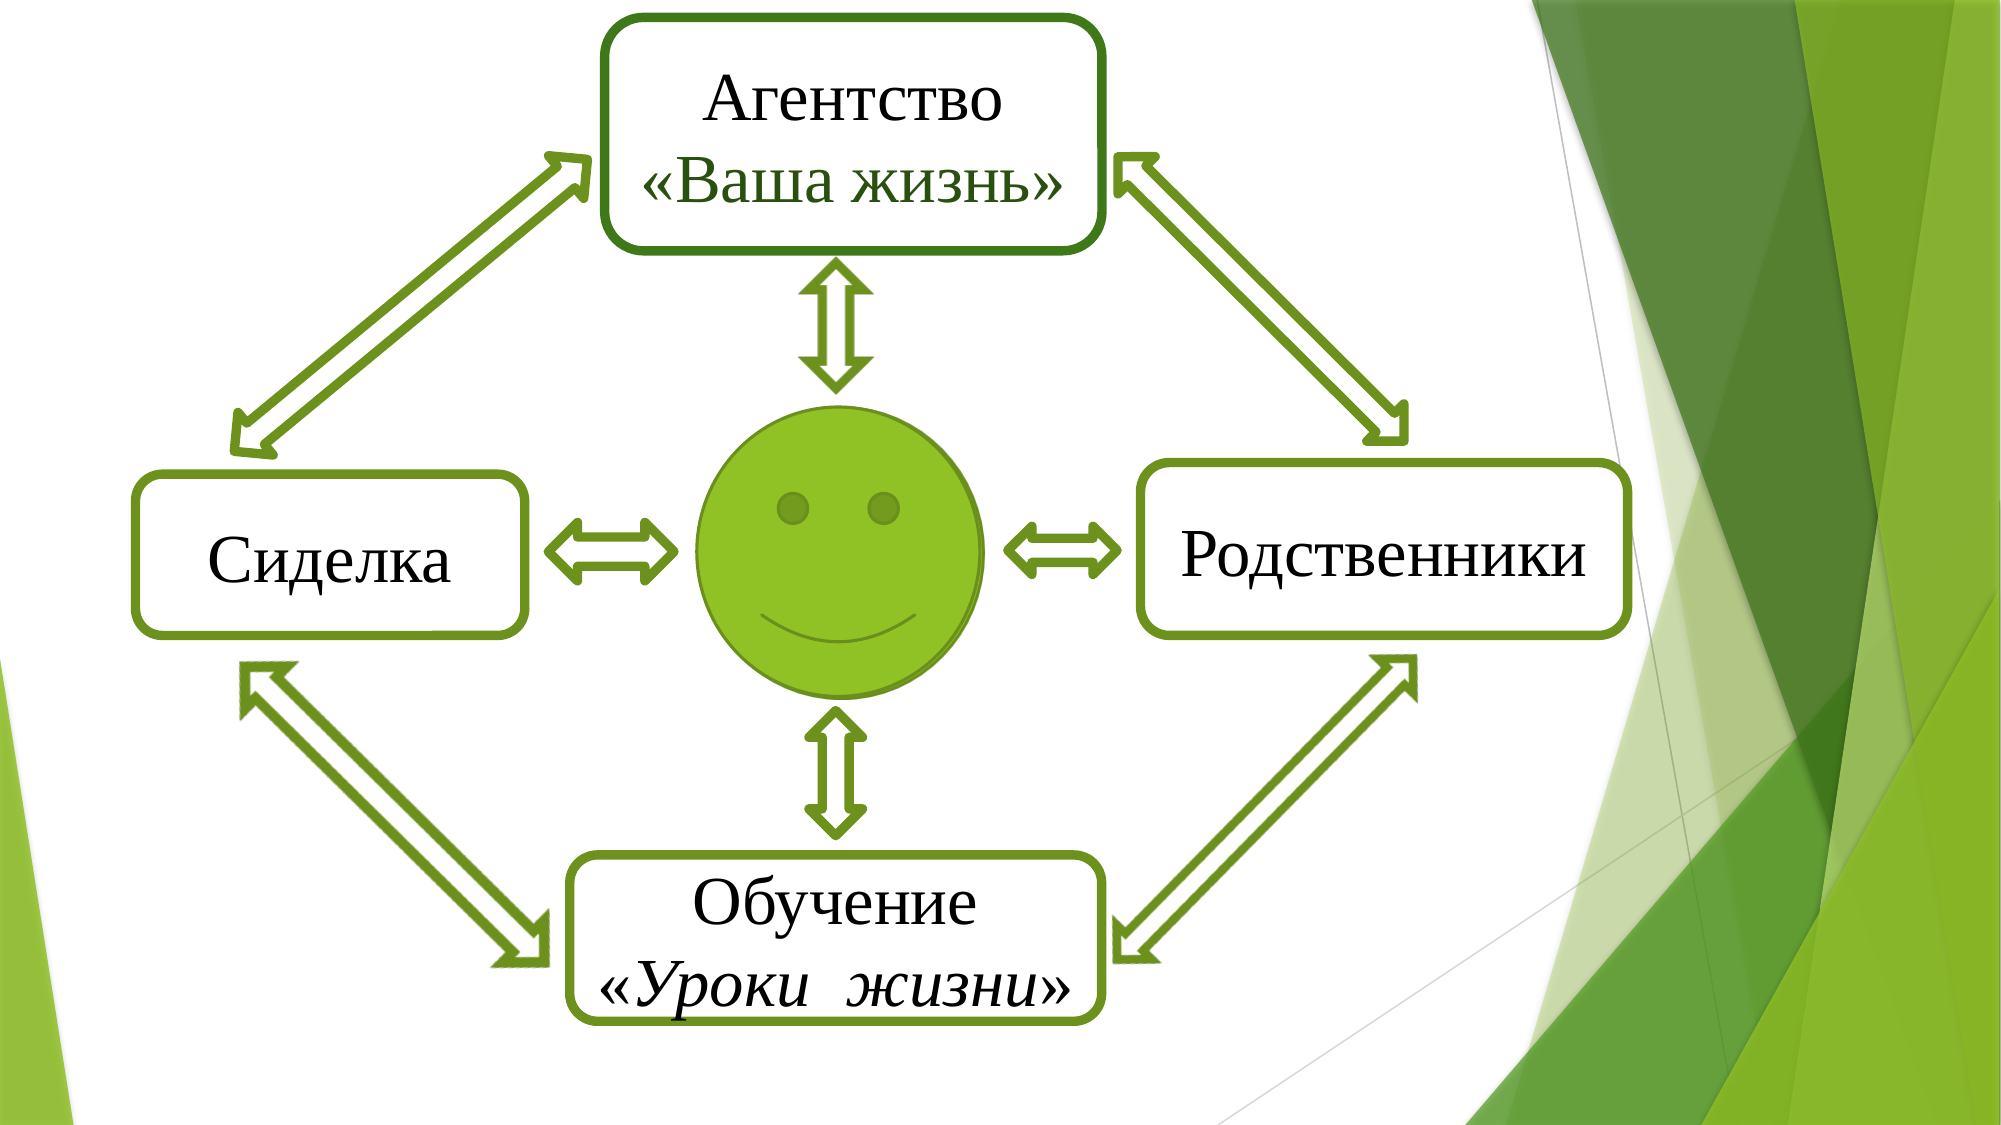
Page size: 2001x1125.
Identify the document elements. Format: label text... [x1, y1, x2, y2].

text_box Агентство «Ваша жизнь» [603, 15, 1104, 253]
picture [1080, 649, 1449, 968]
text_box [232, 154, 589, 457]
text_box Родственники [1138, 460, 1630, 637]
text_box [1006, 524, 1119, 576]
picture [796, 256, 875, 396]
picture [697, 406, 985, 701]
picture [231, 622, 557, 1006]
text_box Сиделка [133, 472, 527, 638]
text_box [807, 709, 864, 837]
text_box Обучение «Уроки жизни» [568, 853, 1104, 1023]
text_box [547, 520, 676, 583]
text_box [1116, 155, 1406, 443]
